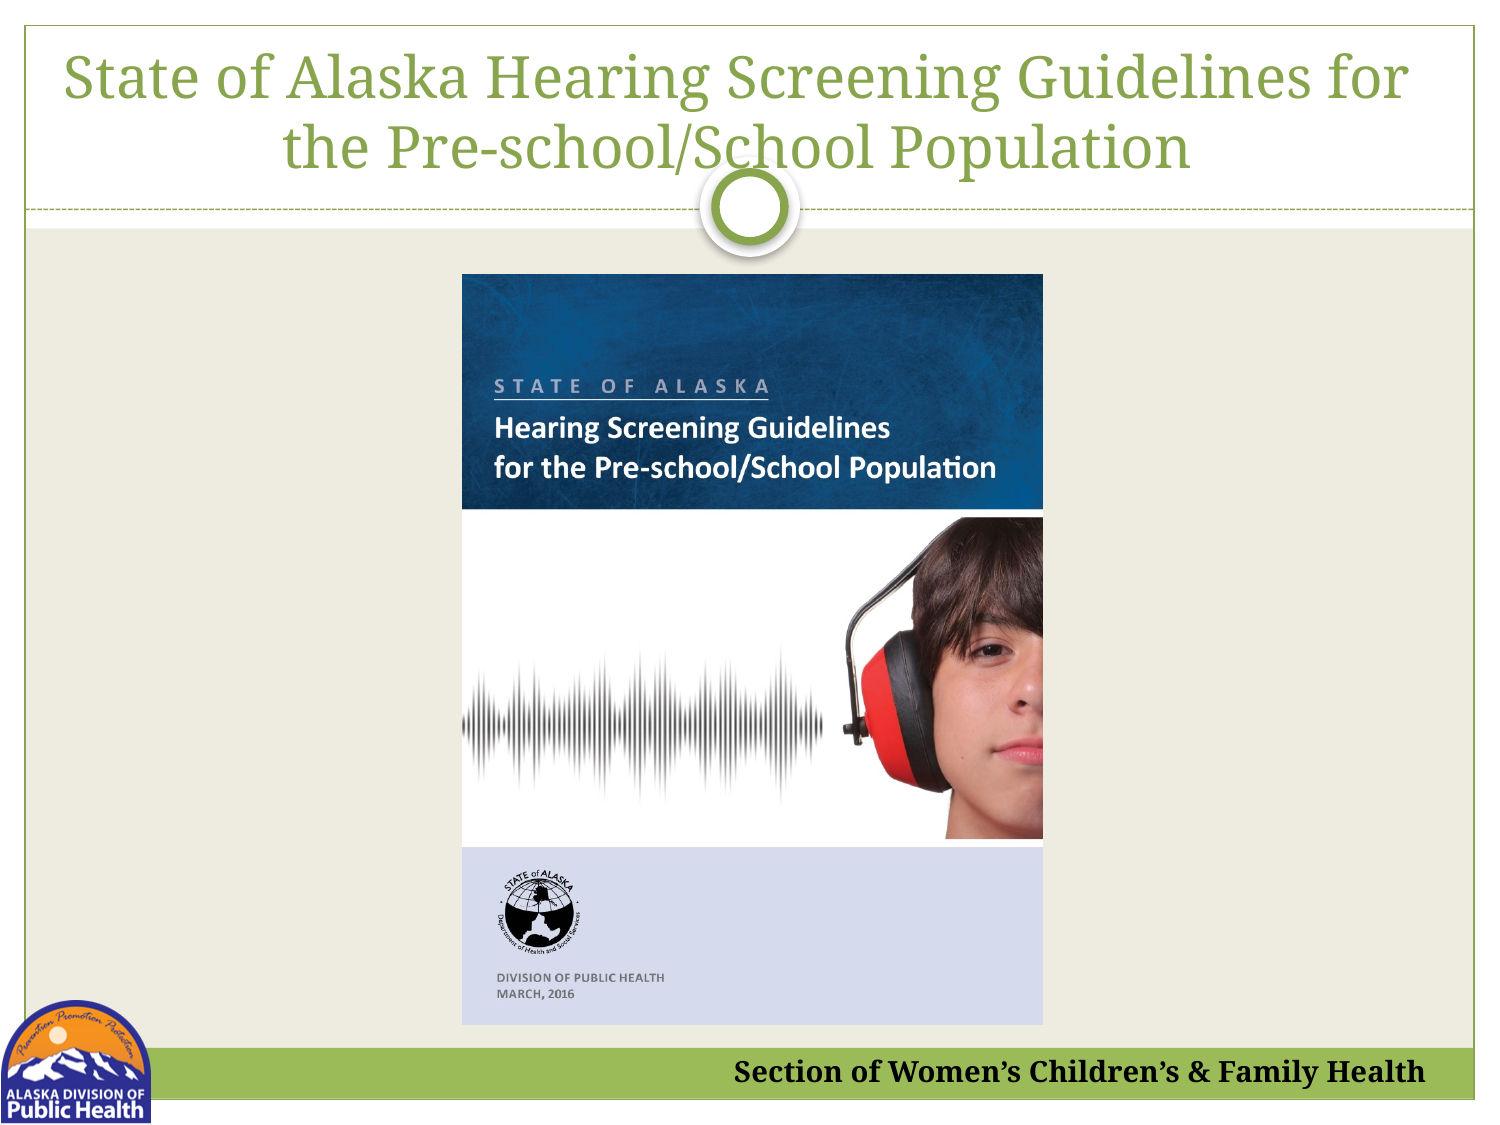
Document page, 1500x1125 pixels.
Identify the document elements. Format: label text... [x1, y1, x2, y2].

picture [0, 999, 153, 1125]
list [462, 274, 1043, 1026]
title State of Alaska Hearing Screening Guidelines for the Pre-school/School Population [37, 37, 1438, 188]
text_box Section of Women’s Children’s & Family Health [699, 1037, 1463, 1098]
